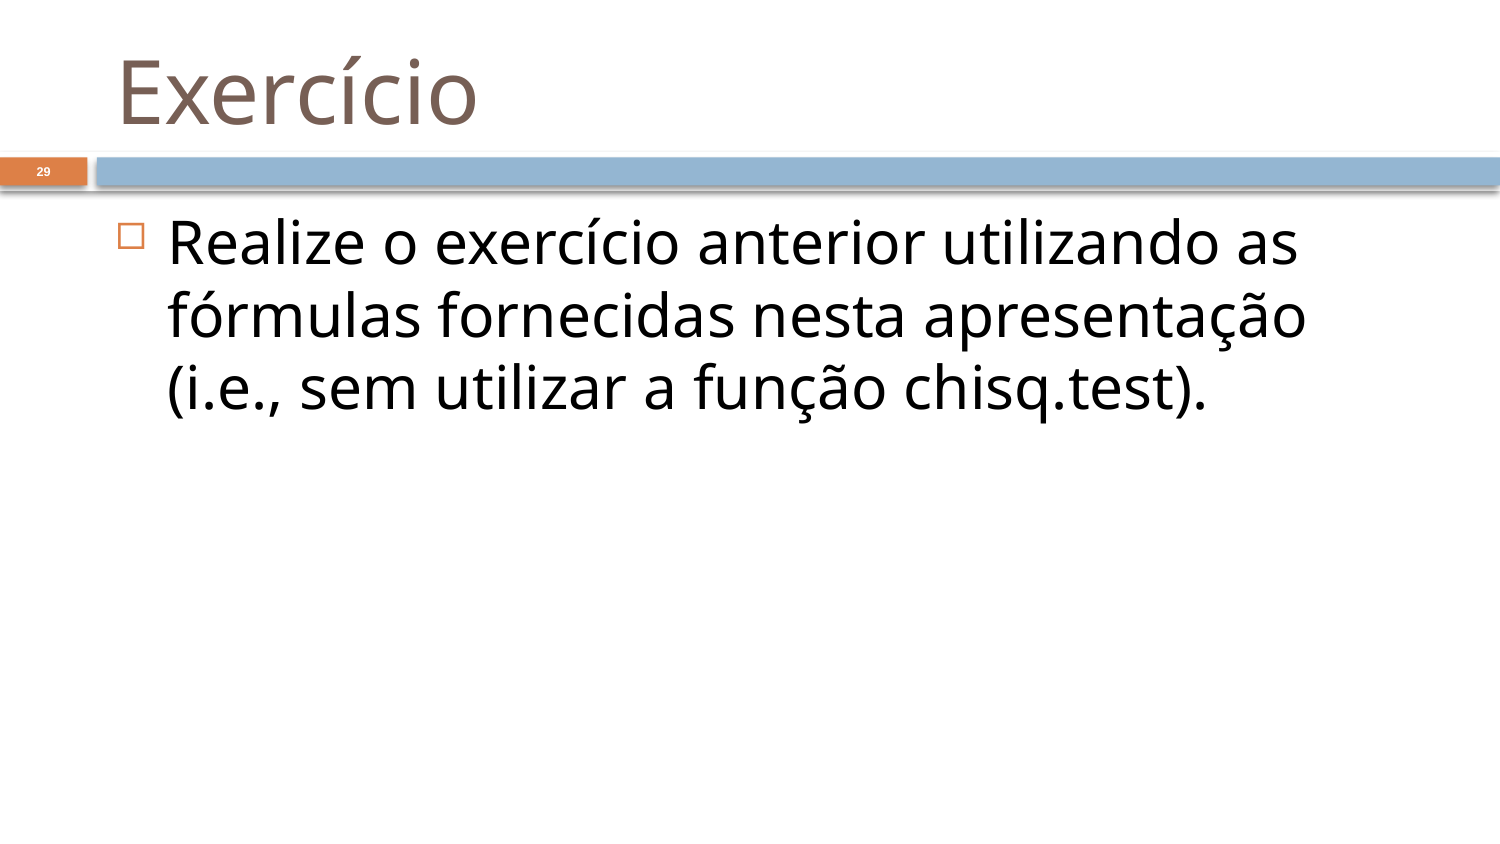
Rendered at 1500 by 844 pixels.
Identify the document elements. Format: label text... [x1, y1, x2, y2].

title Exercício [100, 28, 1438, 150]
slide_number 29 [0, 156, 88, 187]
list Realize o exercício anterior utilizando as fórmulas fornecidas nesta apresentação (i.e., sem utilizar a função chisq.test). [100, 196, 1438, 750]
